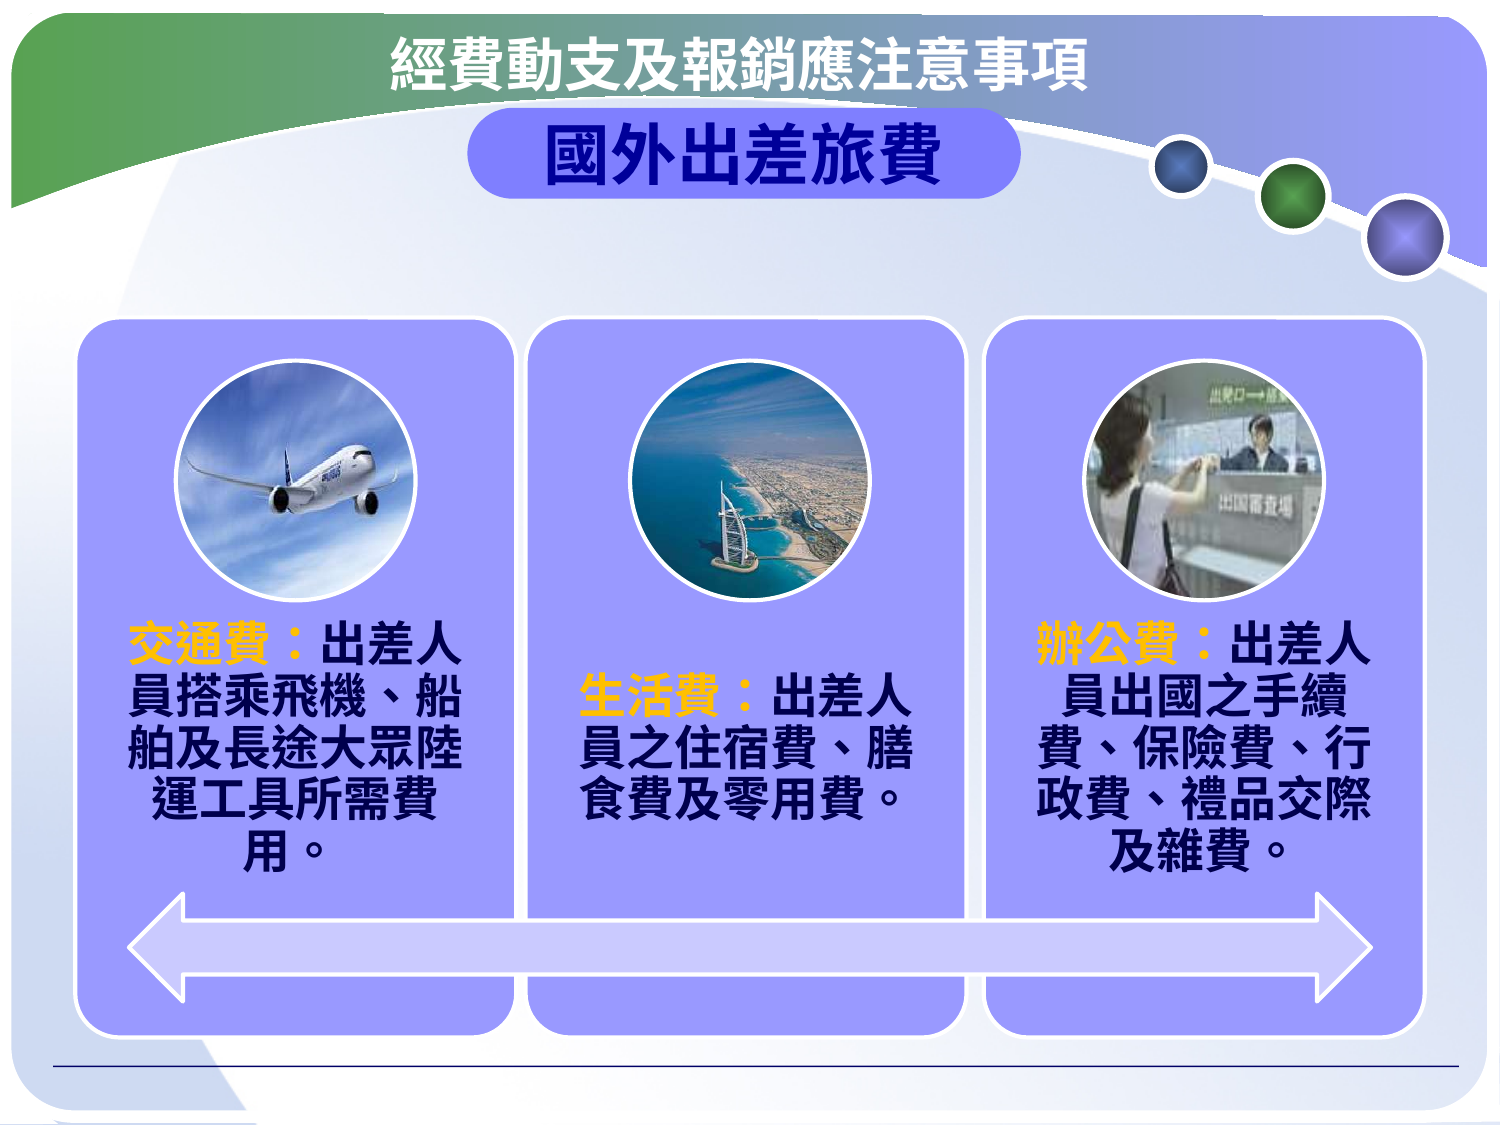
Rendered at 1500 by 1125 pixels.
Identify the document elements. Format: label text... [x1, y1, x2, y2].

title 經費動支及報銷應注意事項 [53, 19, 1436, 107]
picture [12, 107, 1487, 1110]
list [74, 317, 1426, 1038]
text_box 國外出差旅費 [467, 107, 1021, 199]
picture [384, 13, 1445, 17]
